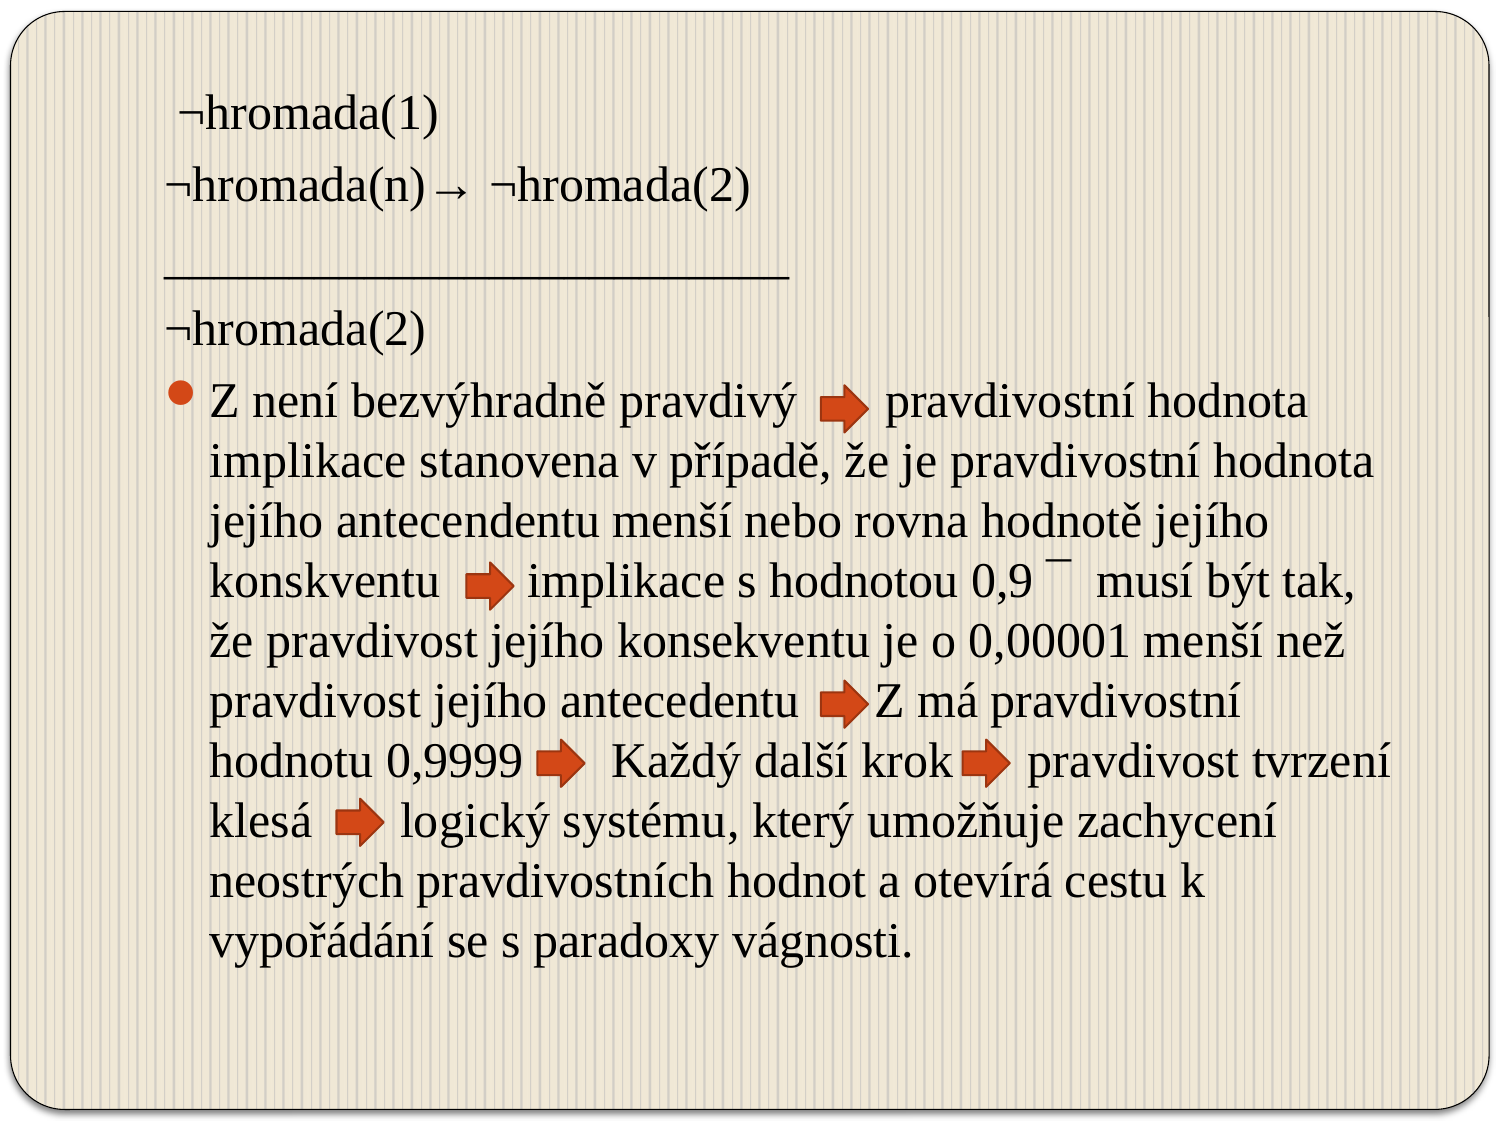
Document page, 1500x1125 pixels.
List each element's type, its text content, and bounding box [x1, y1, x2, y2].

text_box [819, 384, 869, 434]
text_box [819, 679, 869, 729]
text_box [465, 561, 515, 611]
text_box [335, 797, 385, 847]
list ¬hromada(1) ¬hromada(n)→ ¬hromada(2) _________________________ ¬hromada(2) Z není bezvýhradně pravdivý pravdivostní hodnota implikace stanovena v případě, že je pravdivostní hodnota jejího antecendentu menší nebo rovna hodnotě jejího konskventu implikace s hodnotou 0,9 ¯ musí být tak, že pravdivost jejího konsekventu je o 0,00001 menší než pravdivost jejího antecedentu Z má pravdivostní hodnotu 0,9999 Každý další krok pravdivost tvrzení klesá logický systému, který umožňuje zachycení neostrých pravdivostních hodnot a otevírá cestu k vypořádání se s paradoxy vágnosti. [150, 0, 1424, 988]
text_box [961, 738, 1011, 788]
text_box [536, 738, 586, 788]
